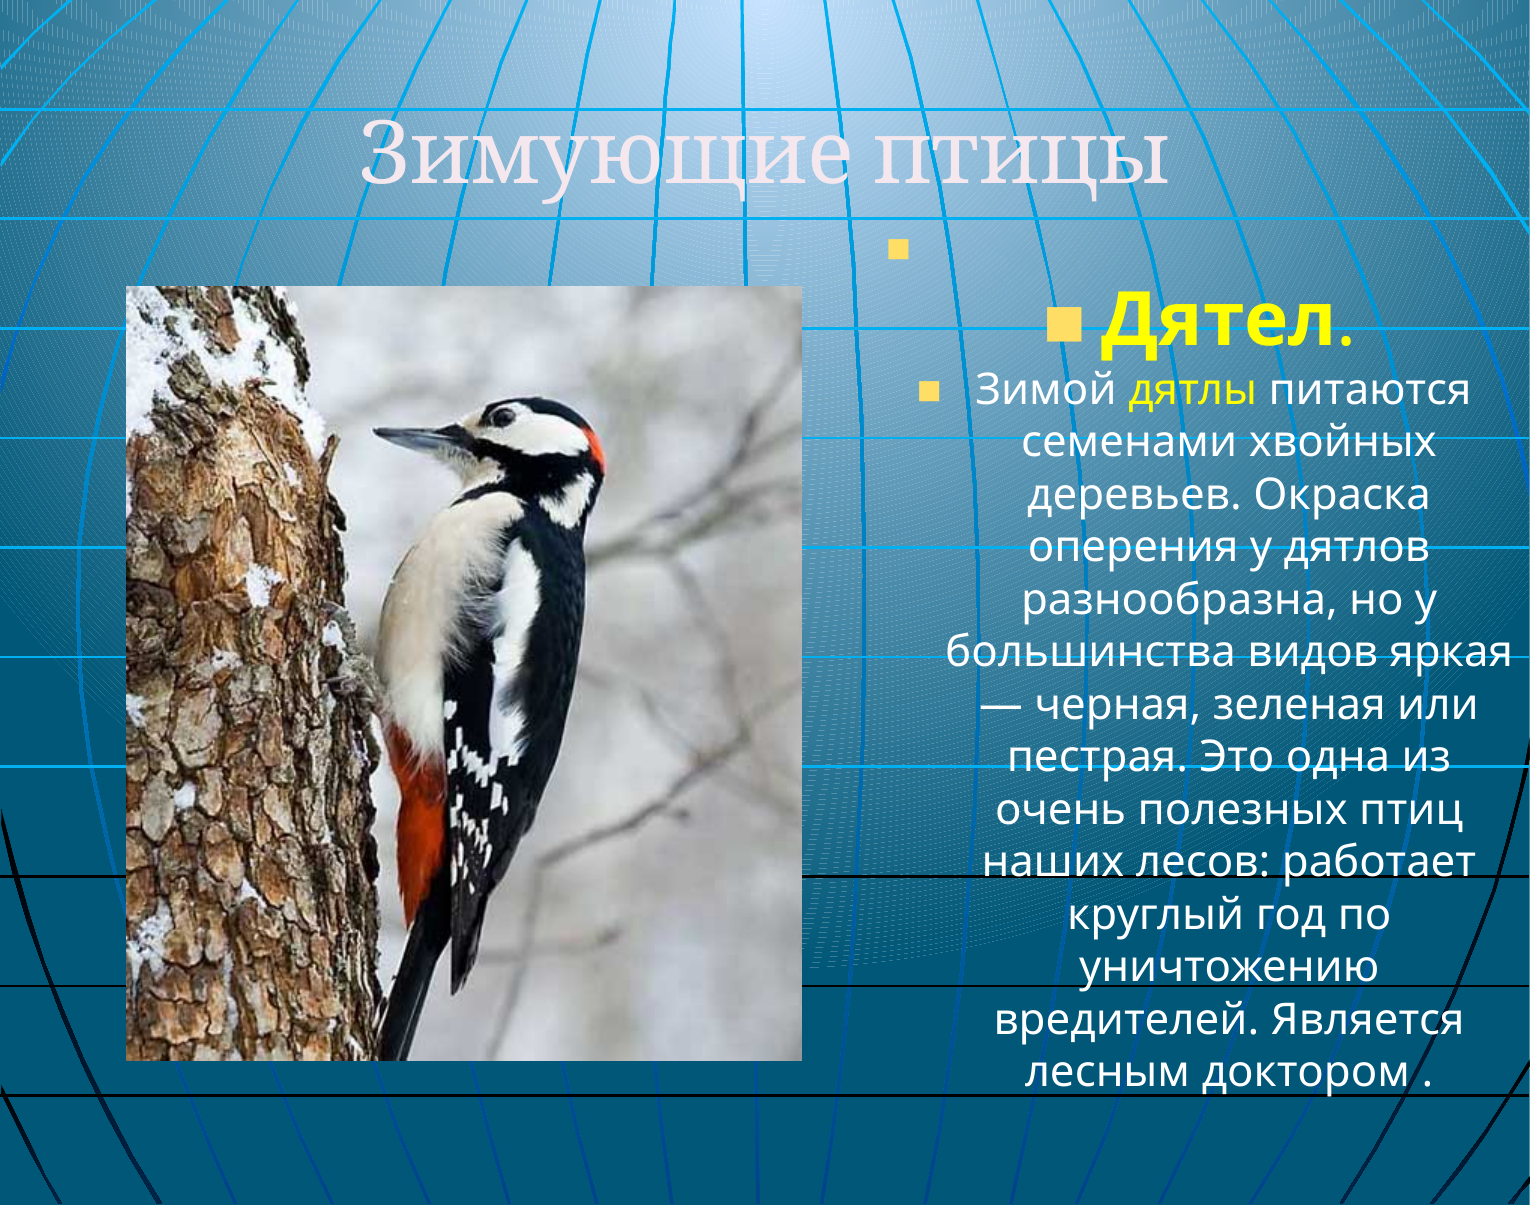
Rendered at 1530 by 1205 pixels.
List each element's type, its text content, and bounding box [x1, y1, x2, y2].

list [126, 285, 803, 1061]
title Зимующие птицы [76, 48, 1454, 250]
list Дятел. Зимой дятлы питаются семенами хвойных деревьев. Окраска оперения у дятлов разнообразна, но у большинства видов яркая — черная, зеленая или пестрая. Это одна из очень полезных птиц наших лесов: работает круглый год по уничтожению вредителей. Является лесным доктором . [870, 210, 1530, 1165]
